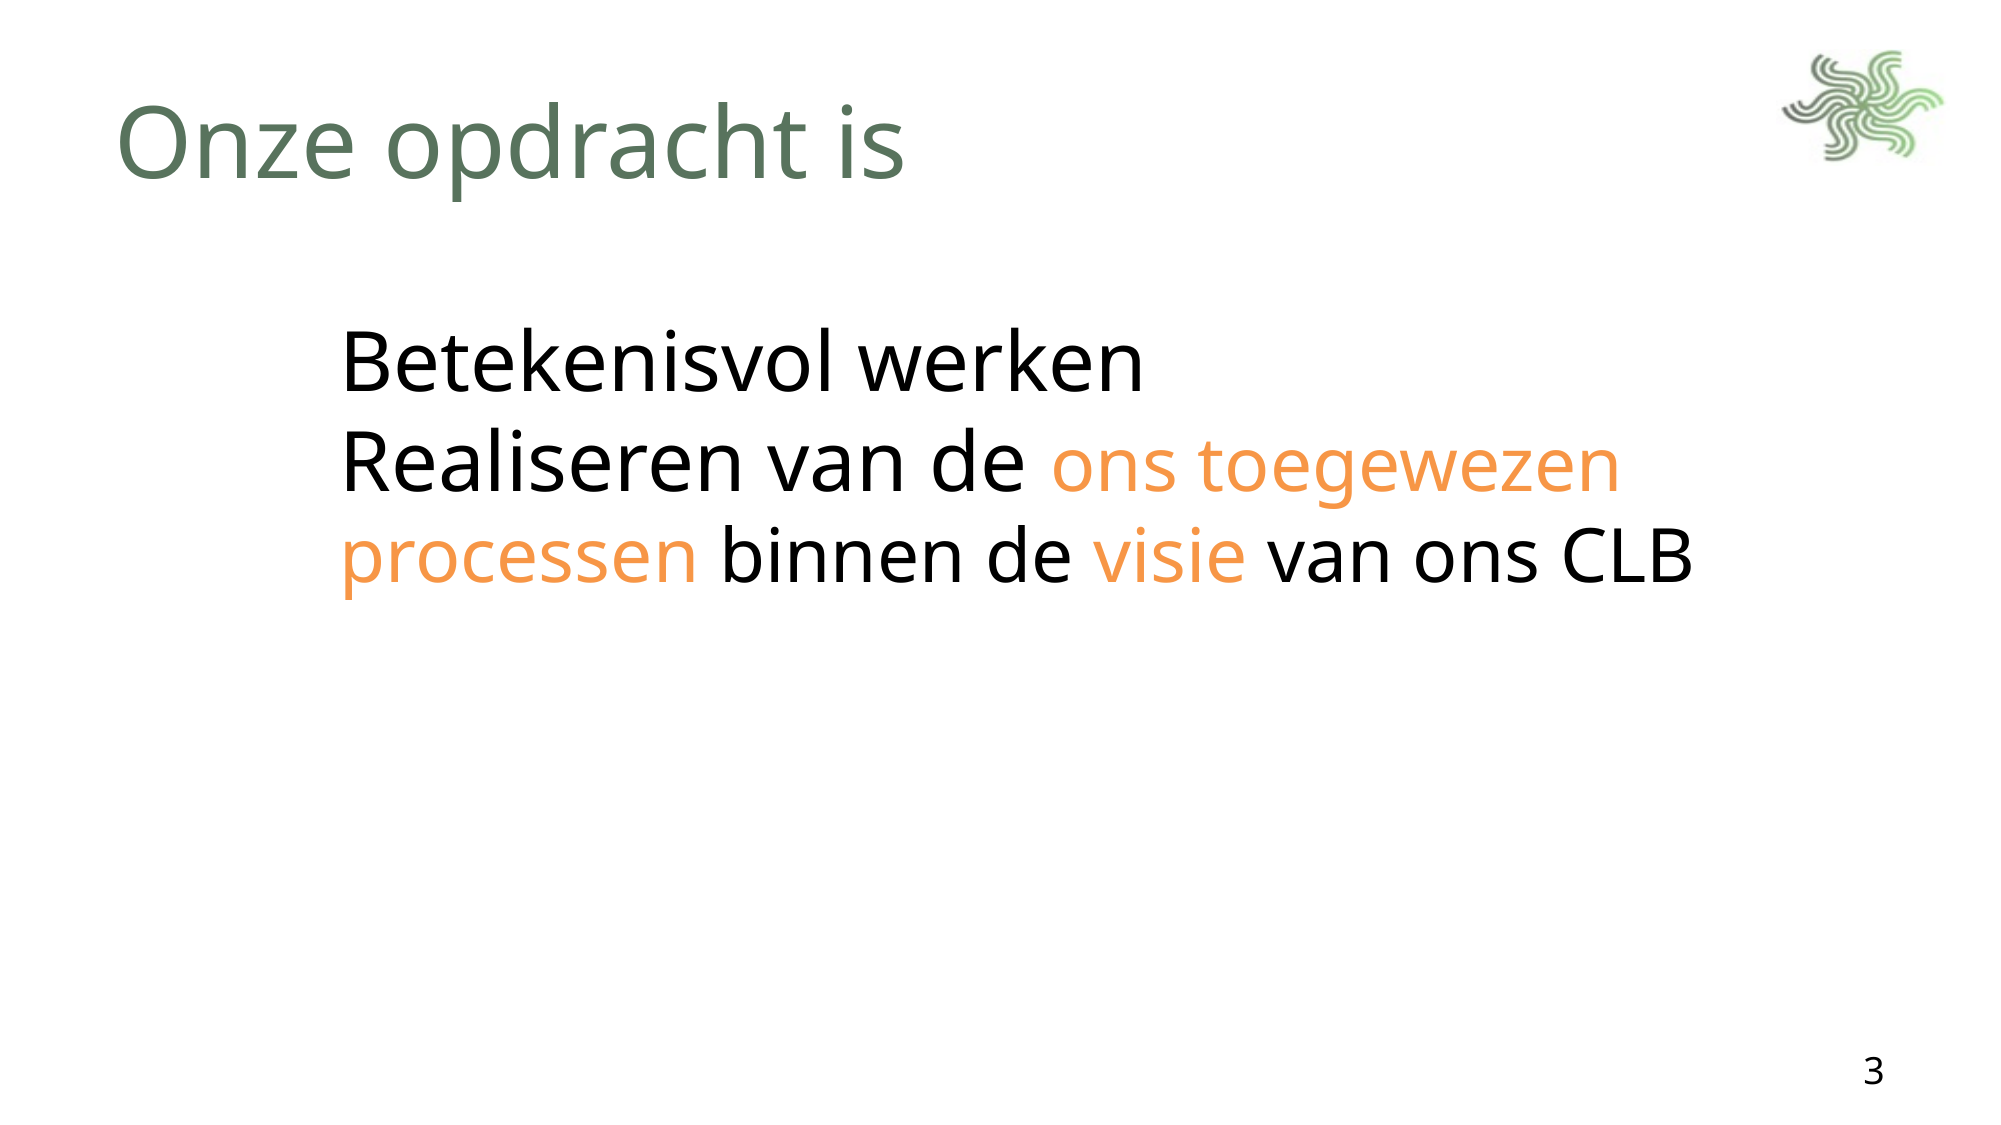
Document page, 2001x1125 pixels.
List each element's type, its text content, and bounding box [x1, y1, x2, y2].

text_box Betekenisvol werken Realiseren van de ons toegewezen processen binnen de visie van ons CLB [324, 300, 1714, 606]
picture [1776, 49, 1950, 166]
slide_number 3 [1433, 1042, 1900, 1103]
title Onze opdracht is [99, 45, 1746, 233]
